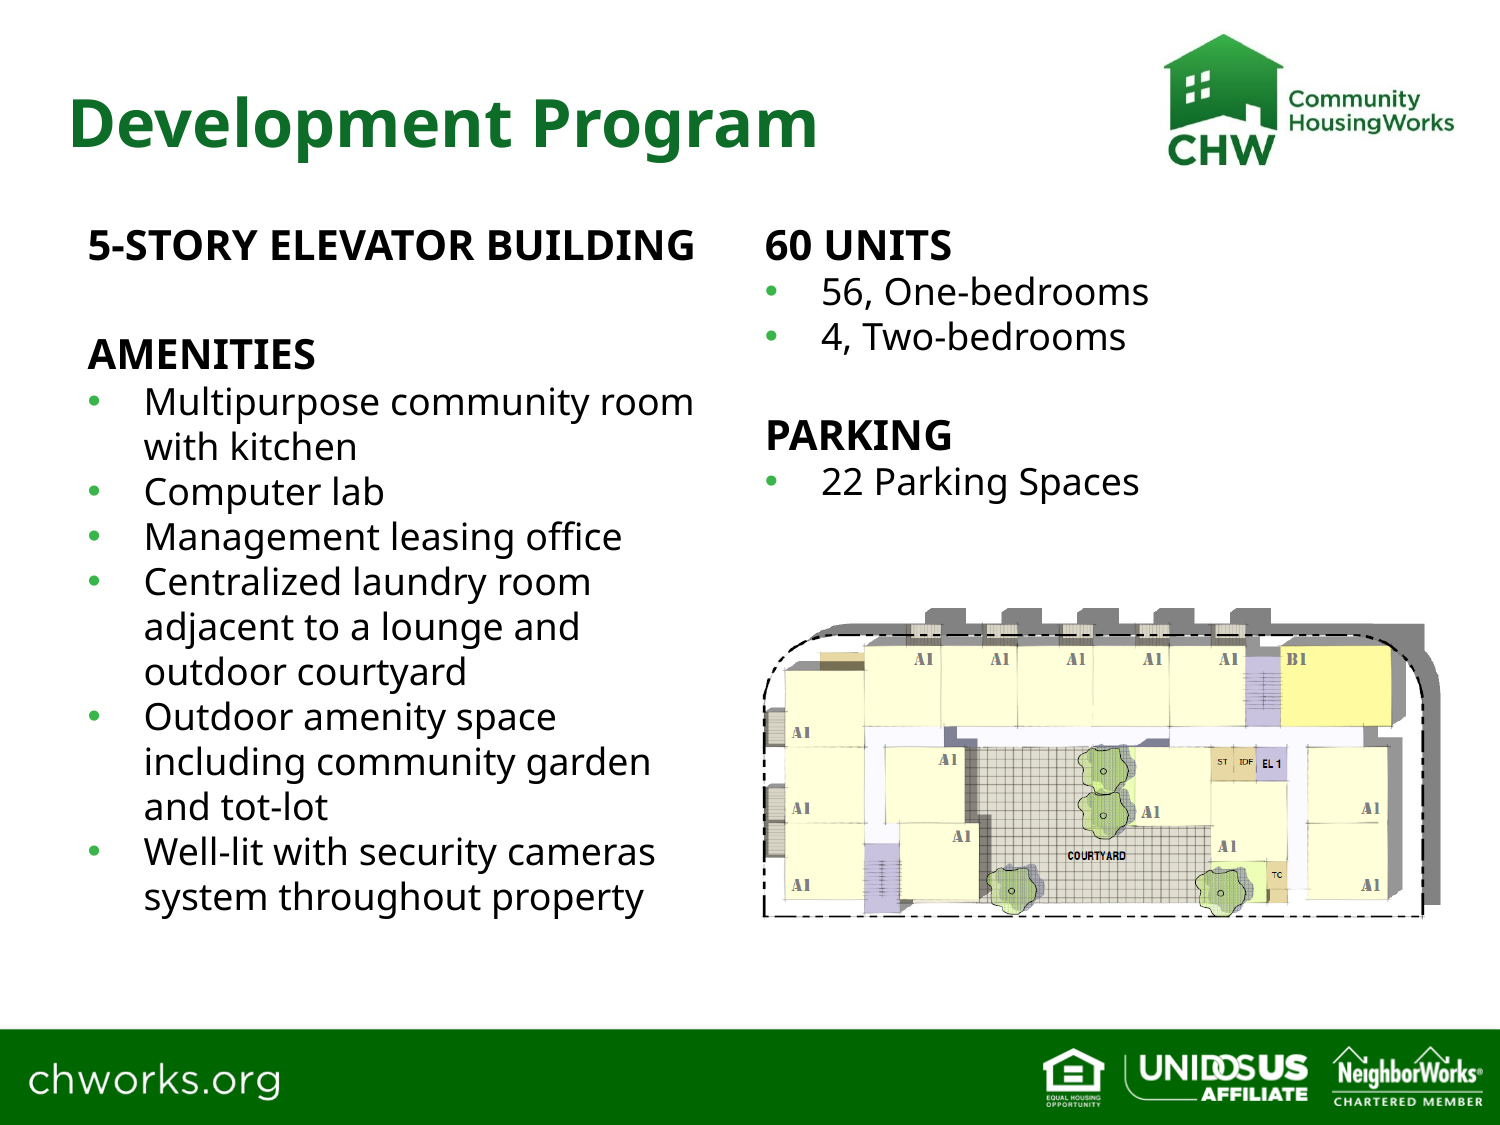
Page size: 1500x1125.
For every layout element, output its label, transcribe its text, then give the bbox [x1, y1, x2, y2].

text_box 5-STORY ELEVATOR BUILDING AMENITIES Multipurpose community room with kitchen Computer lab Management leasing office Centralized laundry room adjacent to a lounge and outdoor courtyard Outdoor amenity space including community garden and tot-lot Well-lit with security cameras system throughout property [72, 210, 733, 914]
text_box Development Program [52, 73, 812, 169]
picture [1160, 30, 1457, 168]
picture [12, 1042, 309, 1110]
picture [1037, 1046, 1488, 1107]
text_box 60 UNITS 56, One-bedrooms 4, Two-bedrooms PARKING 22 Parking Spaces [750, 210, 1428, 586]
picture [723, 586, 1478, 944]
